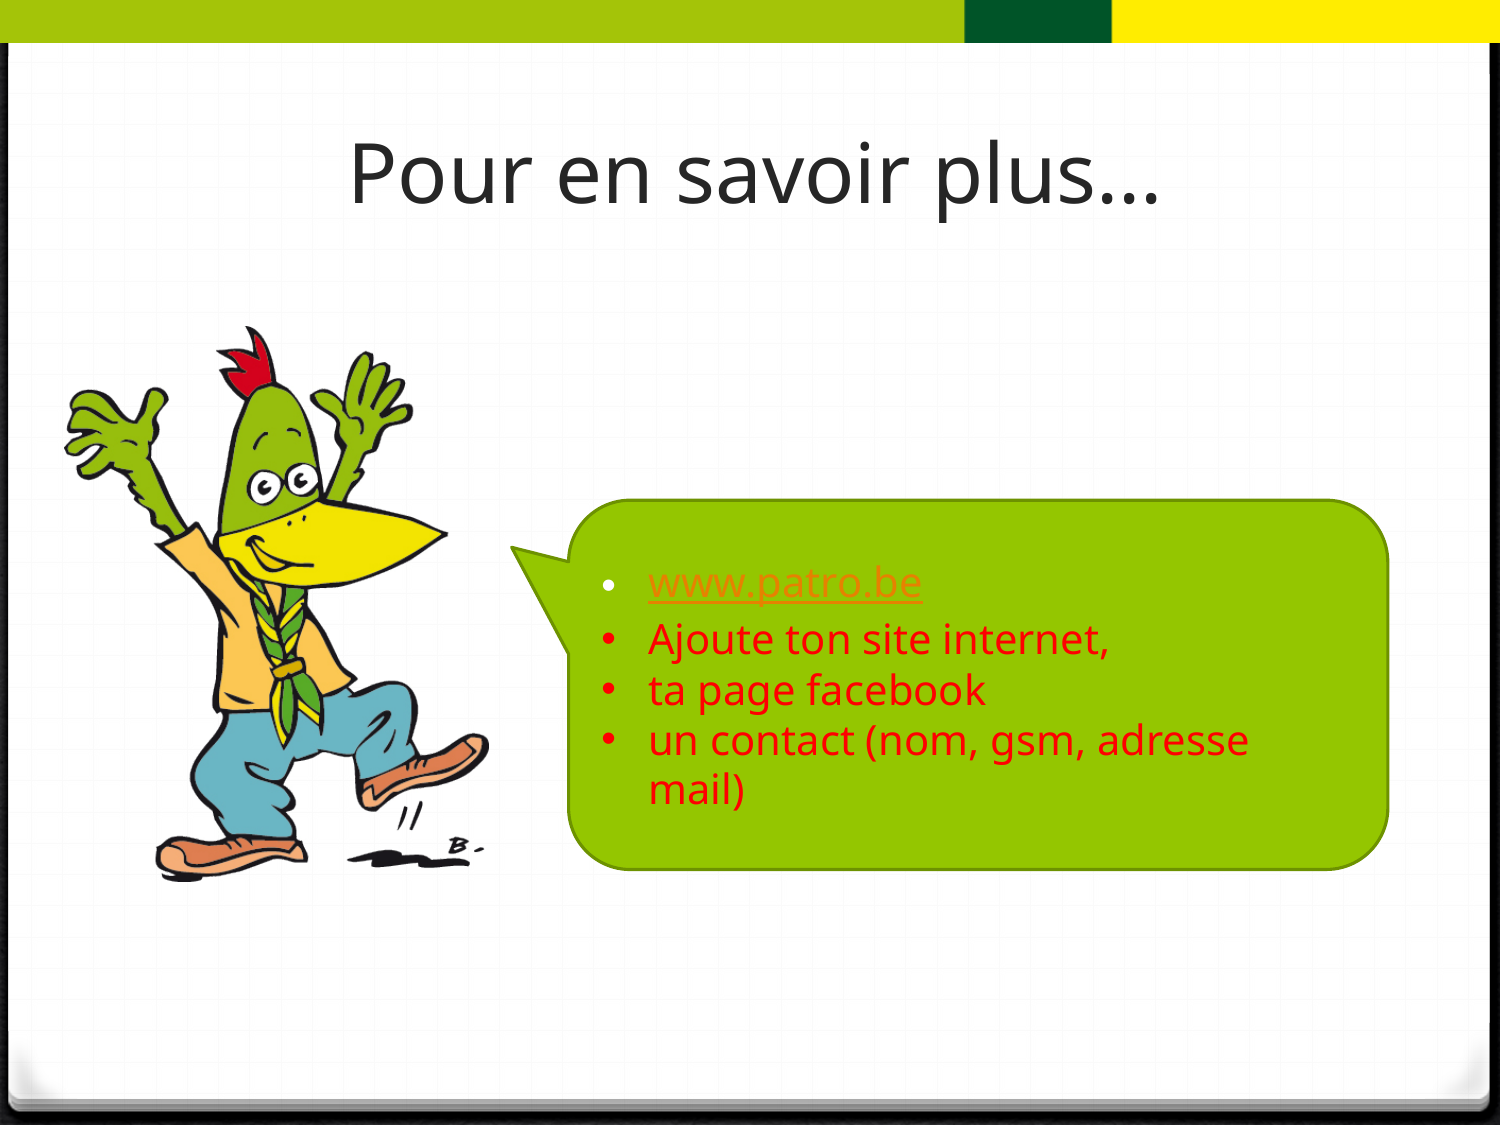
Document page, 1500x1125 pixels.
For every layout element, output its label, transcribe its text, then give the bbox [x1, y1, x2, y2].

text_box www.patro.be Ajoute ton site internet, ta page facebook un contact (nom, gsm, adresse mail) [510, 498, 1390, 872]
title Pour en savoir plus... [29, 57, 1483, 298]
picture [0, 0, 1500, 1125]
